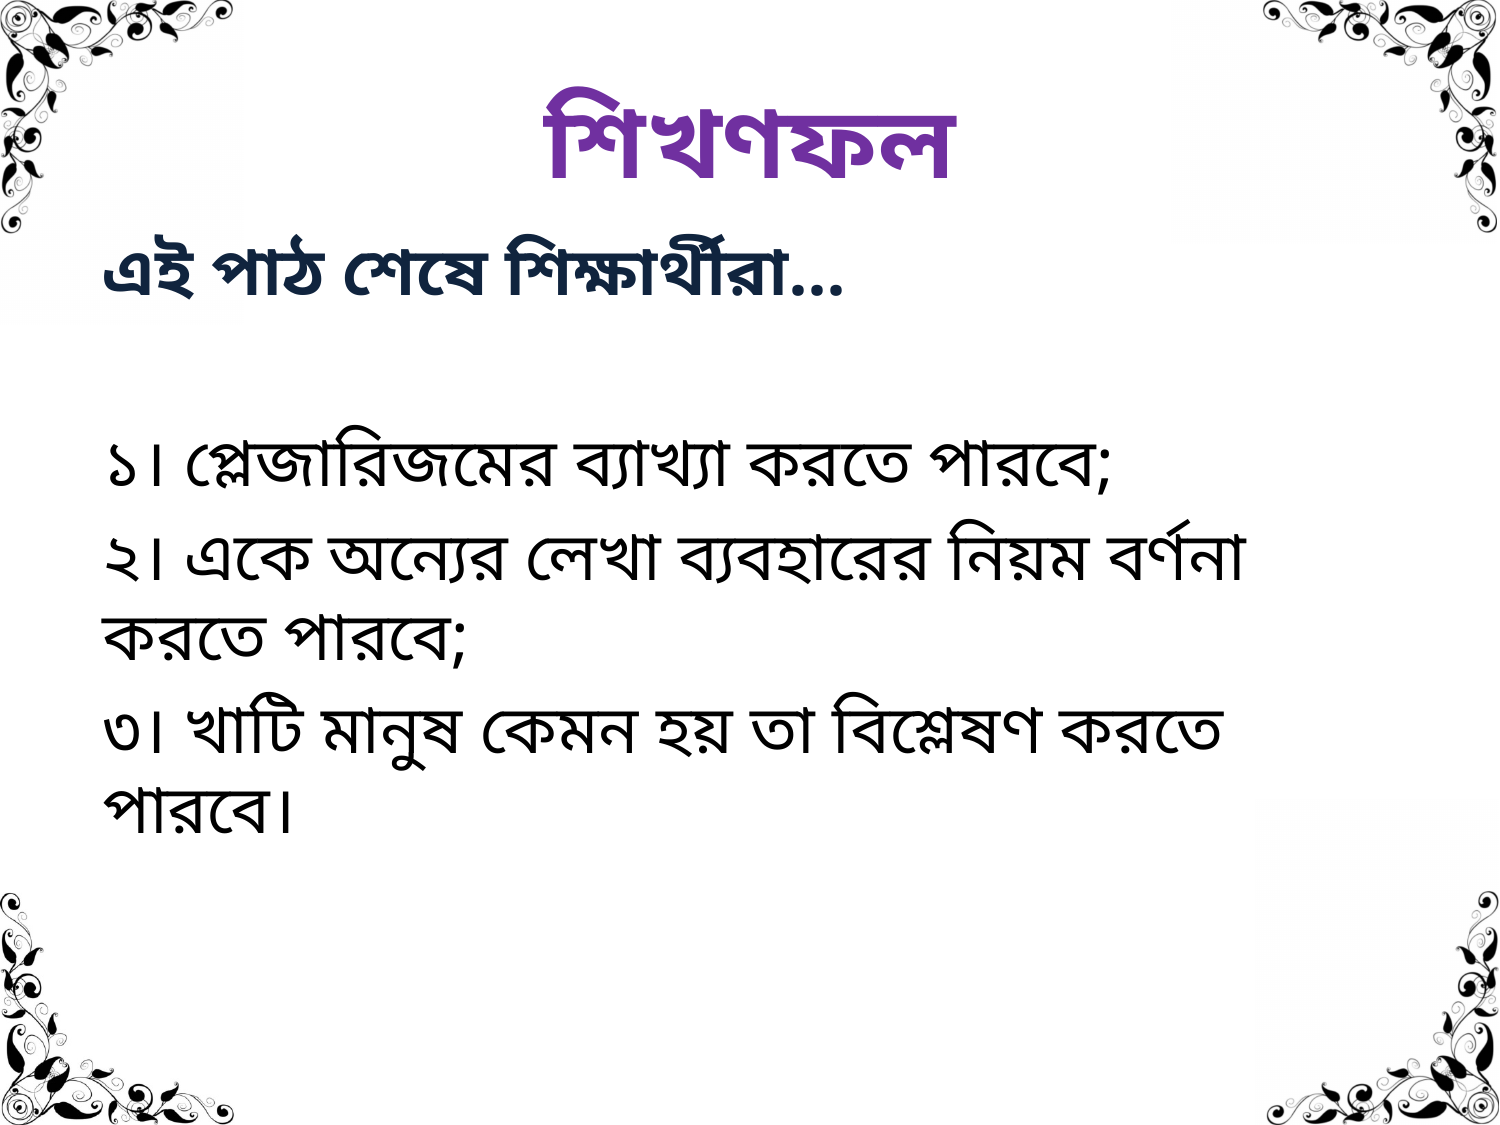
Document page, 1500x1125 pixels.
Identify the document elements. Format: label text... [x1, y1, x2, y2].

picture [1, 0, 244, 324]
picture [1256, 800, 1499, 1124]
text_box এই পাঠ শেষে শিক্ষার্থীরা… [87, 212, 1238, 325]
picture [0, 881, 325, 1125]
picture [1172, 0, 1496, 244]
title শিখণফল [75, 45, 1425, 233]
list ১। প্লেজারিজমের ব্যাখ্যা করতে পারবে; ২। একে অন্যের লেখা ব্যবহারের নিয়ম বর্ণনা করতে পারবে; ৩। খাটি মানুষ কেমন হয় তা বিশ্লেষণ করতে পারবে। [87, 412, 1438, 913]
